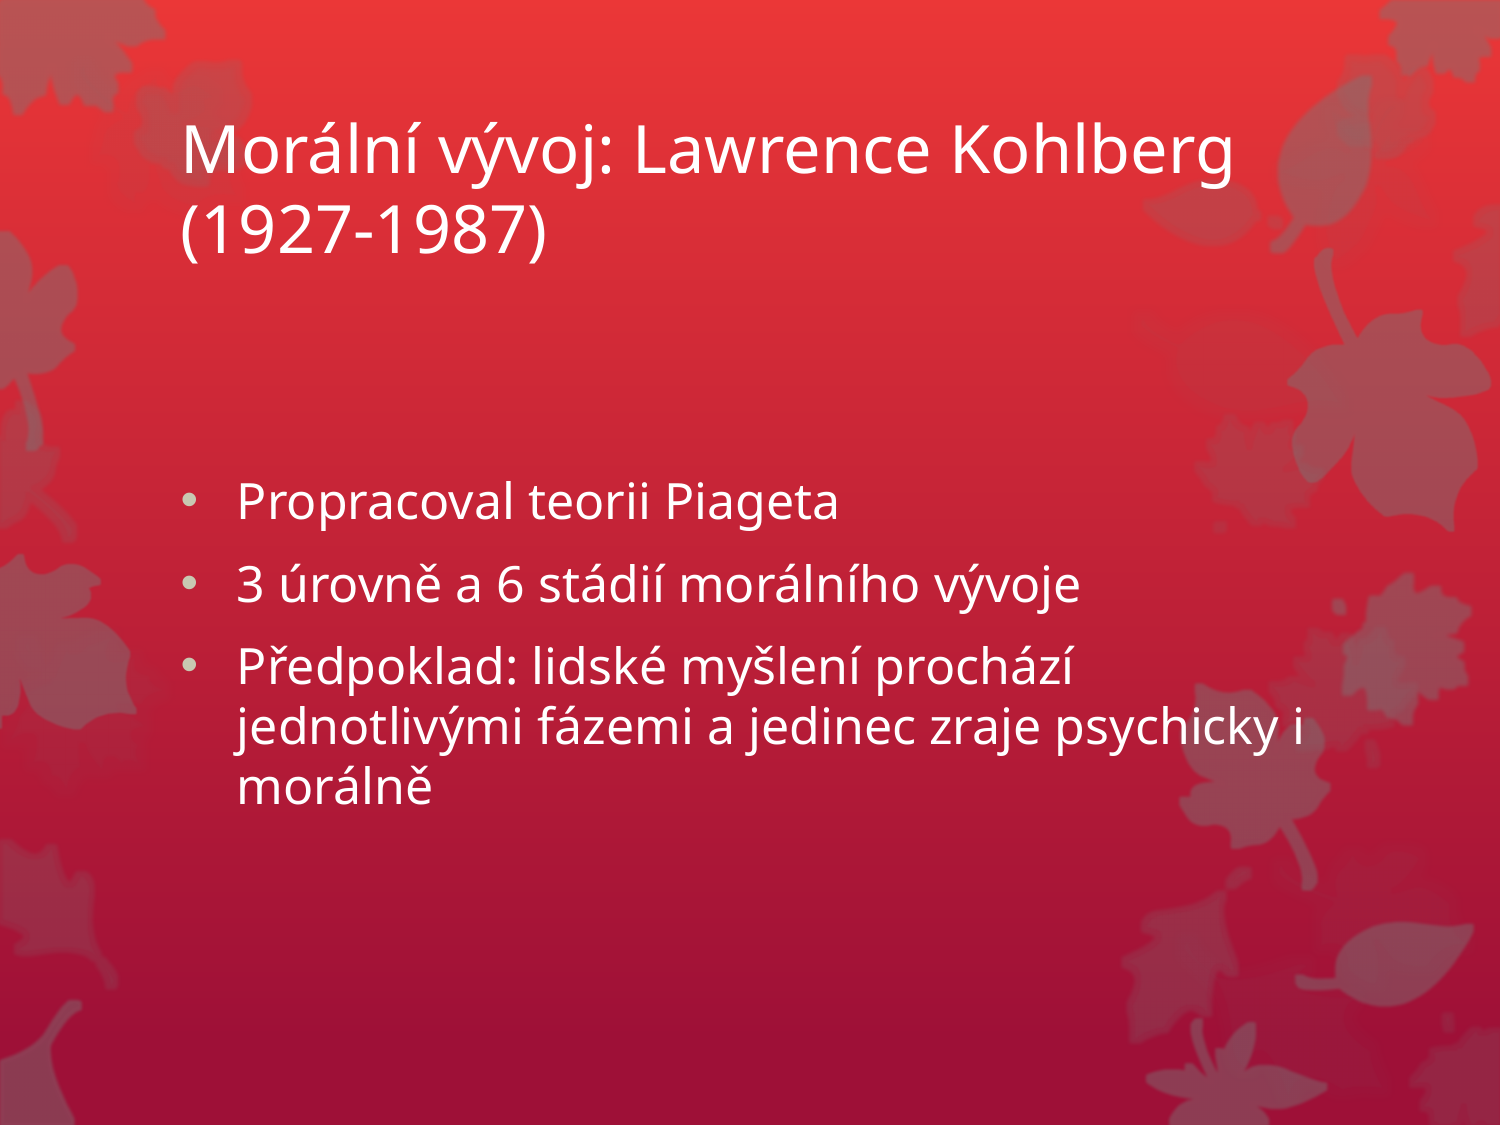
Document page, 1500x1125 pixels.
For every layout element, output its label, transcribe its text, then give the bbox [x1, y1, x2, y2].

list Propracoval teorii Piageta 3 úrovně a 6 stádií morálního vývoje Předpoklad: lidské myšlení prochází jednotlivými fázemi a jedinec zraje psychicky i morálně [165, 296, 1335, 988]
title Morální vývoj: Lawrence Kohlberg (1927-1987) [165, 110, 1335, 263]
